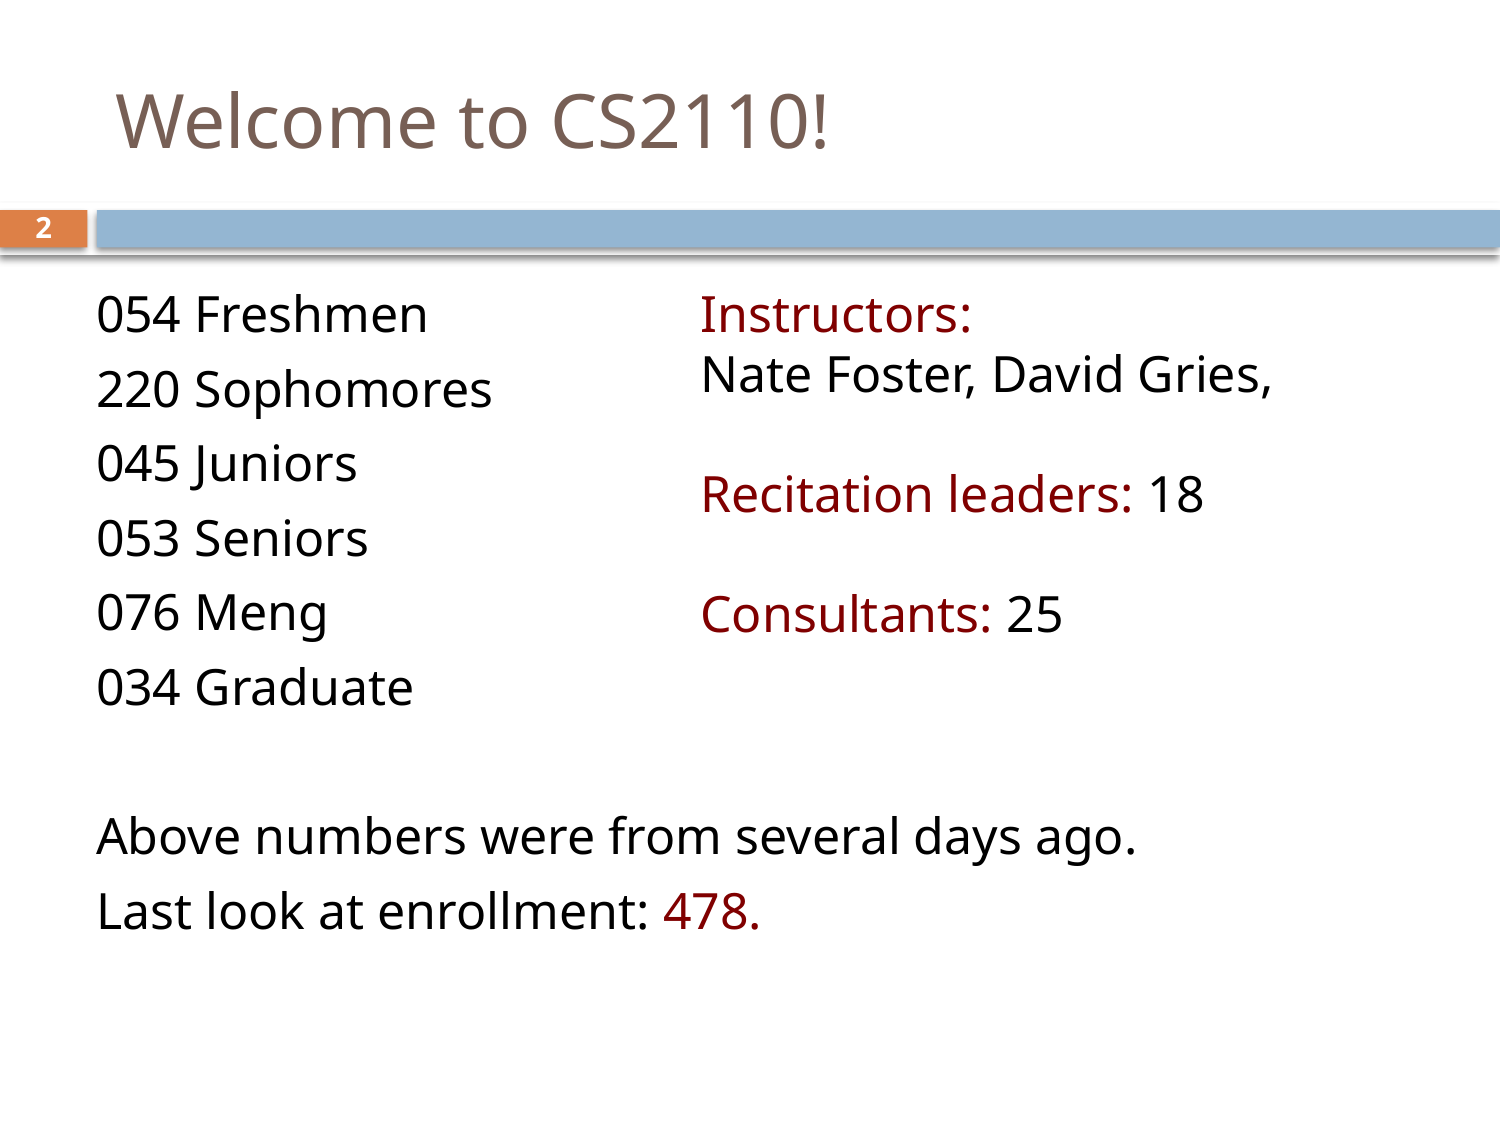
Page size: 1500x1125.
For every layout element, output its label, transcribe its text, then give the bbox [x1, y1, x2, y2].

title Welcome to CS2110! [100, 37, 1438, 200]
slide_number 2 [0, 208, 88, 249]
list 054 Freshmen 220 Sophomores 045 Juniors 053 Seniors 076 Meng 034 Graduate Above numbers were from several days ago. Last look at enrollment: 478. [81, 275, 1419, 1050]
text_box Instructors: Nate Foster, David Gries, Recitation leaders: 18 Consultants: 25 [685, 274, 1302, 650]
